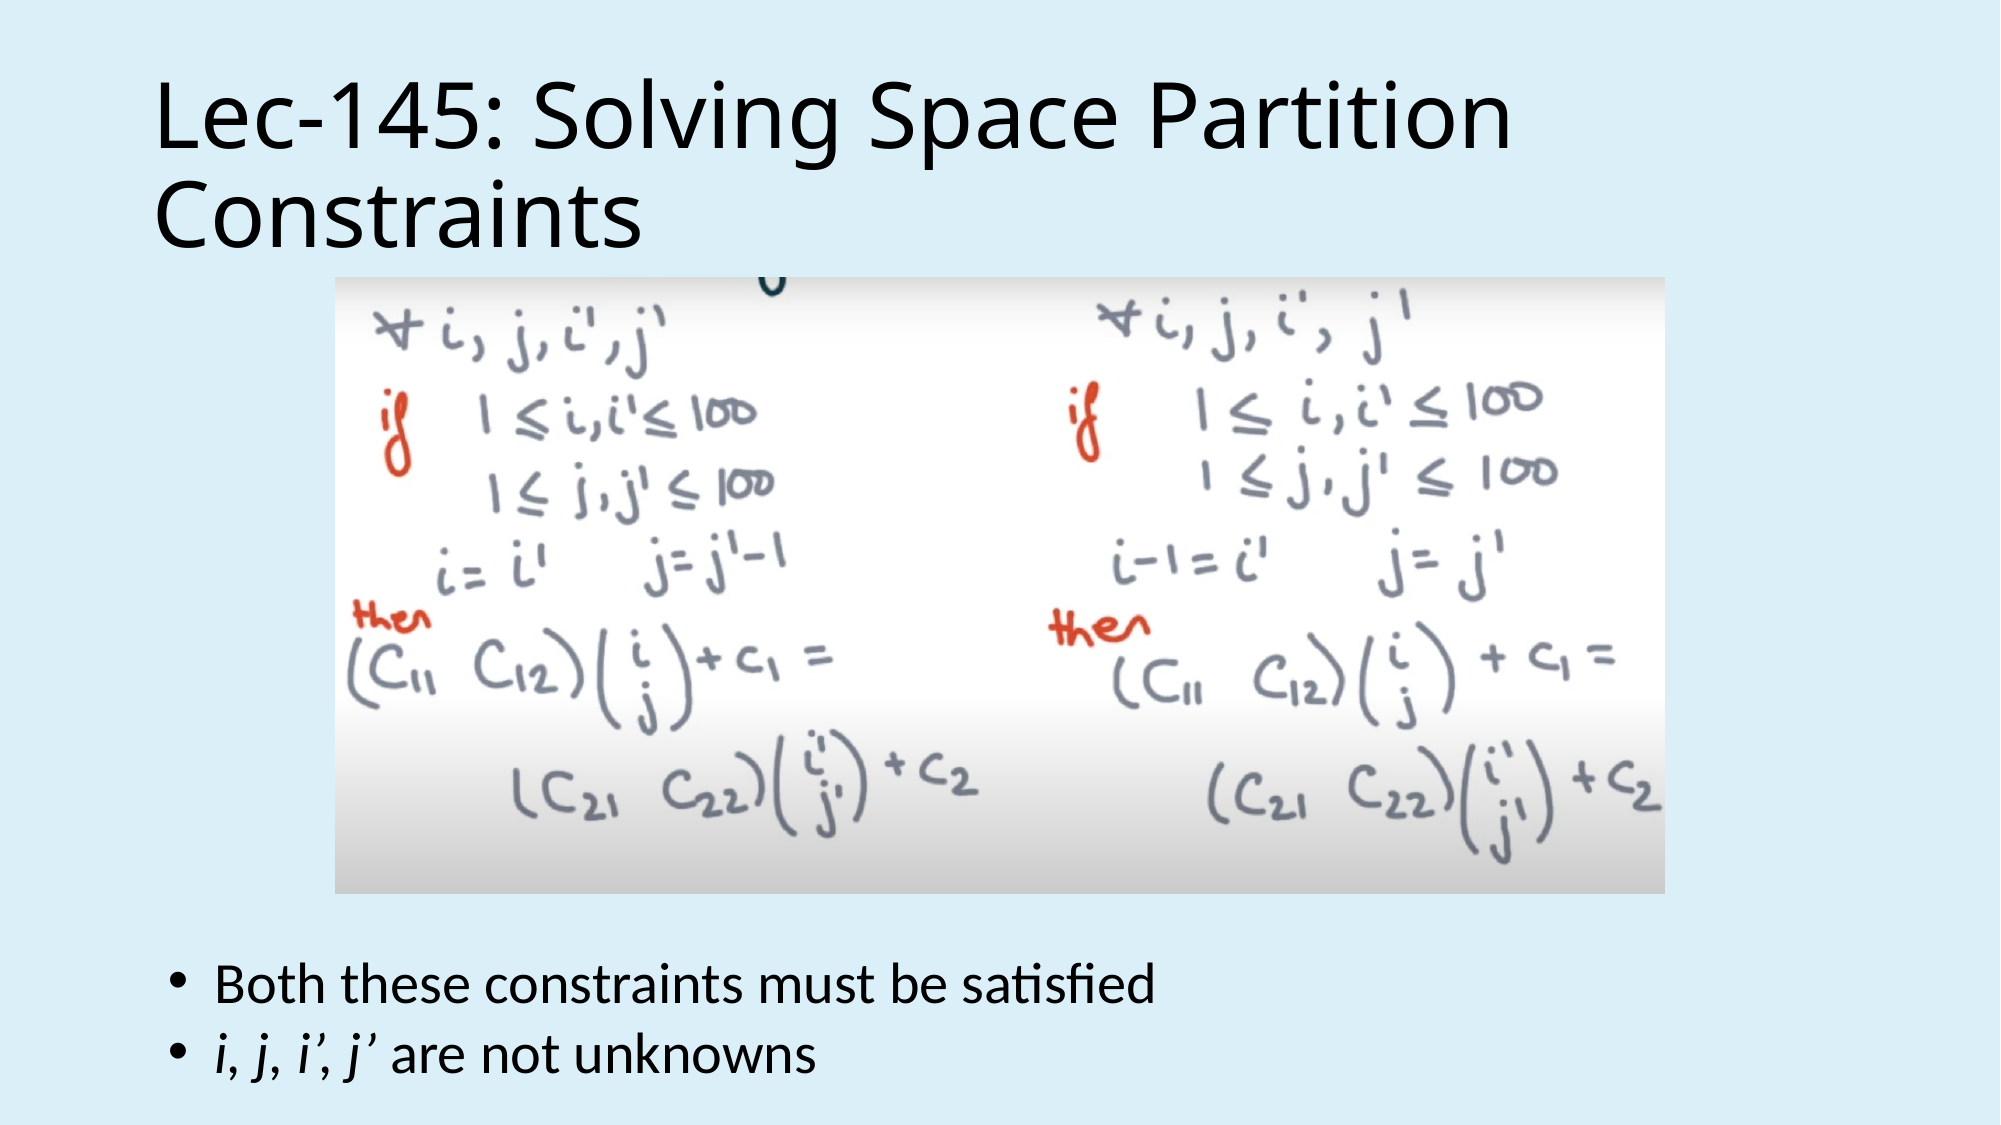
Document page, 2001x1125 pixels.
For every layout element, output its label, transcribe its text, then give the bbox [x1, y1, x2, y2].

text_box Both these constraints must be satisfied i, j, i’, j’ are not unknowns [153, 937, 1863, 1093]
title Lec-145: Solving Space Partition Constraints [137, 59, 1863, 278]
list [335, 277, 1665, 894]
